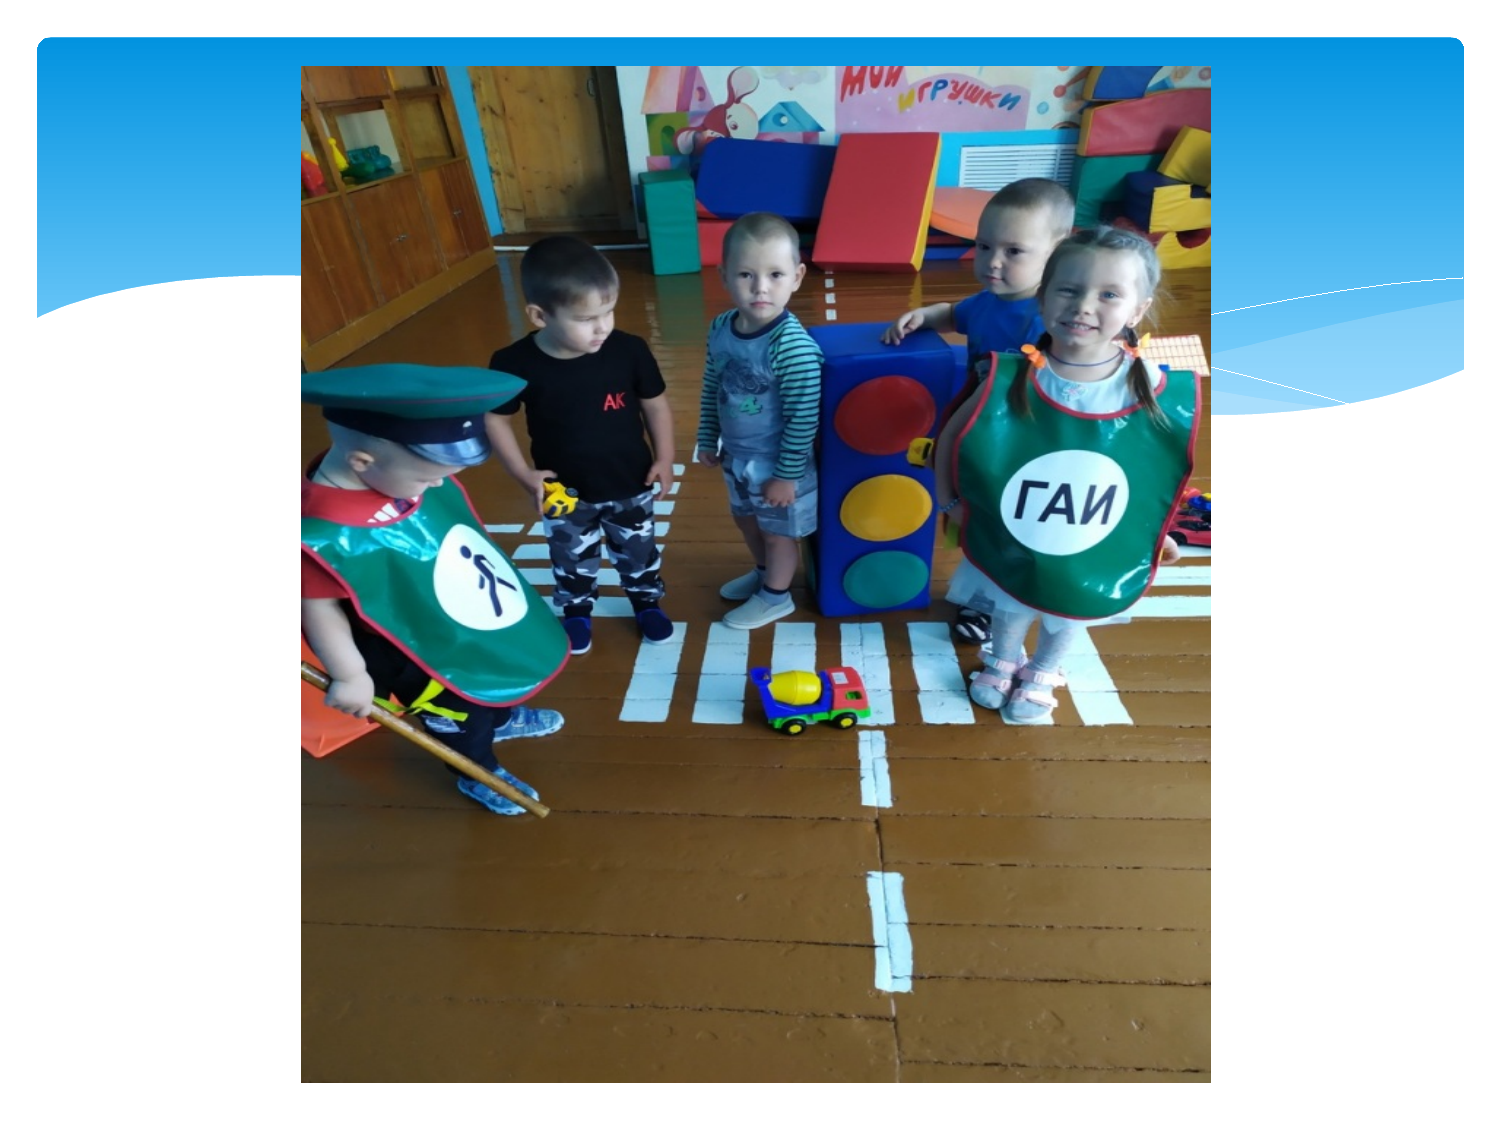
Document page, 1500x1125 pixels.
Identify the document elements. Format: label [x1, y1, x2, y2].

list [300, 66, 1211, 1083]
